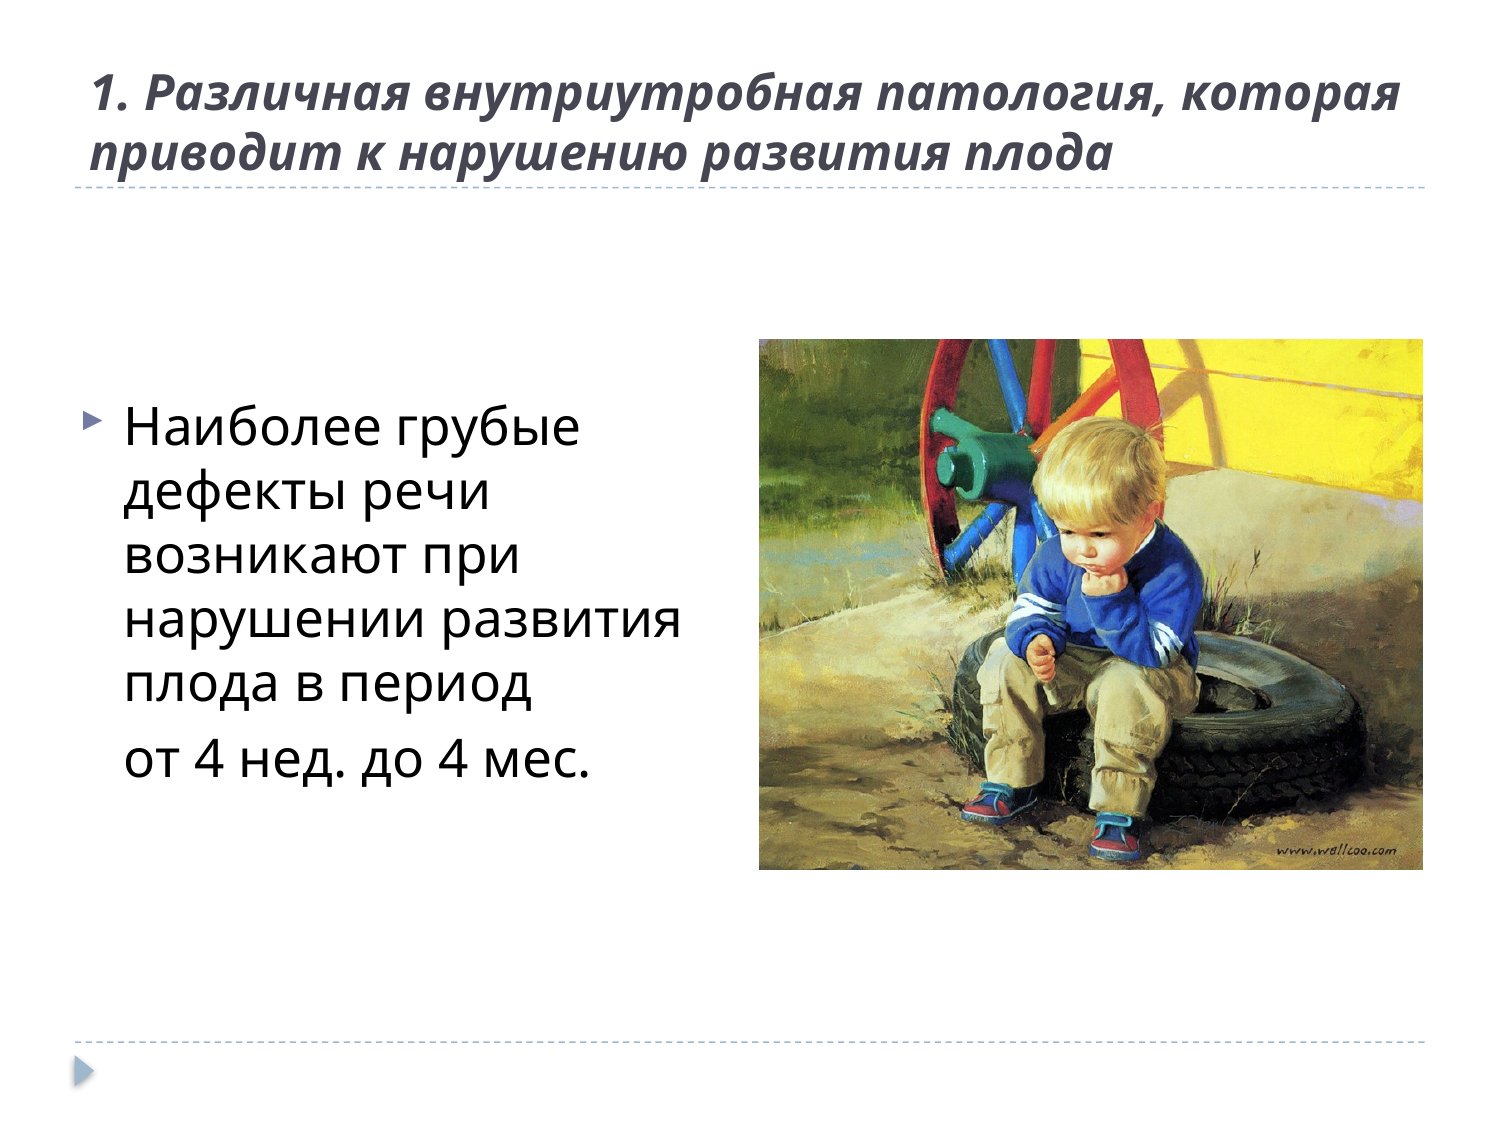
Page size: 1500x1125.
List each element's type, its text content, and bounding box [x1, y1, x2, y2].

title 1. Различная внутриутробная патология, которая приводит к нарушению развития плода [75, 37, 1425, 188]
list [759, 338, 1424, 870]
list Наиболее грубые дефекты речи возникают при нарушении развития плода в период от 4 нед. до 4 мес. [64, 385, 728, 796]
